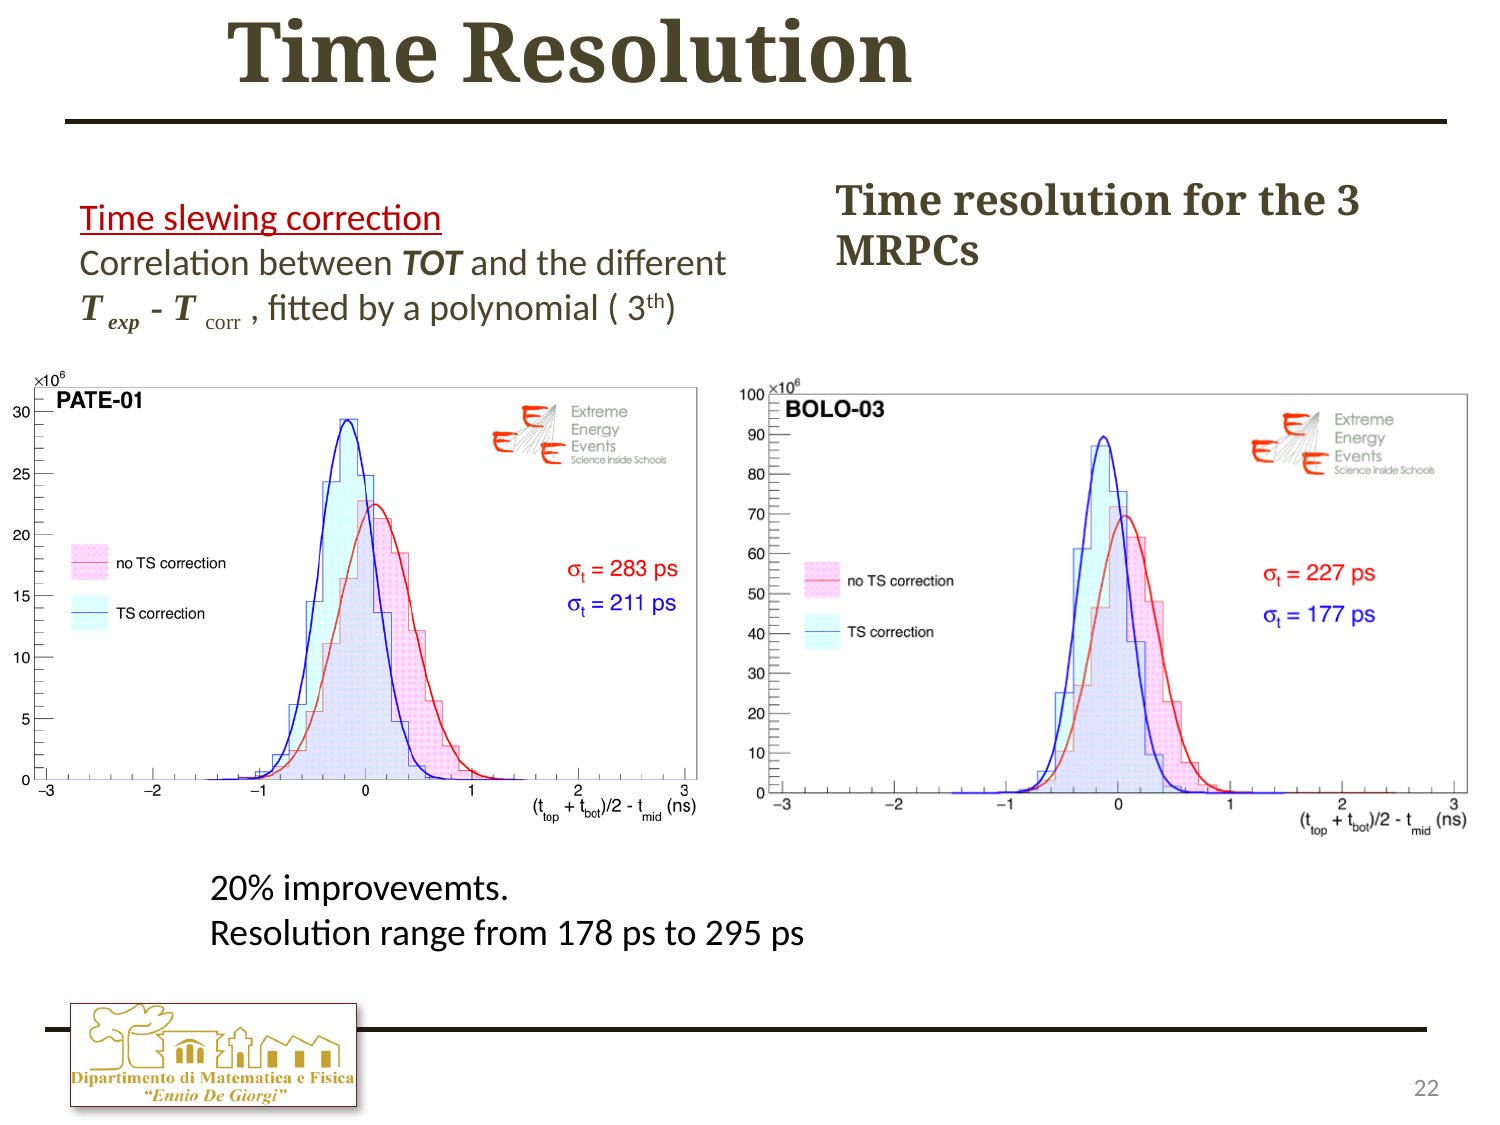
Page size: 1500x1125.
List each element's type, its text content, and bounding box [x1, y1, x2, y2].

slide_number 22 [1104, 1056, 1455, 1117]
text_box 20% improvevemts. Resolution range from 178 ps to 295 ps [195, 855, 1034, 961]
picture [722, 368, 1486, 844]
text_box Time Resolution [195, 0, 1282, 107]
picture [70, 1003, 357, 1107]
text_box Time slewing correction Correlation between TOT and the different T exp - T corr , fitted by a polynomial ( 3th) [64, 185, 749, 341]
picture [0, 333, 709, 829]
